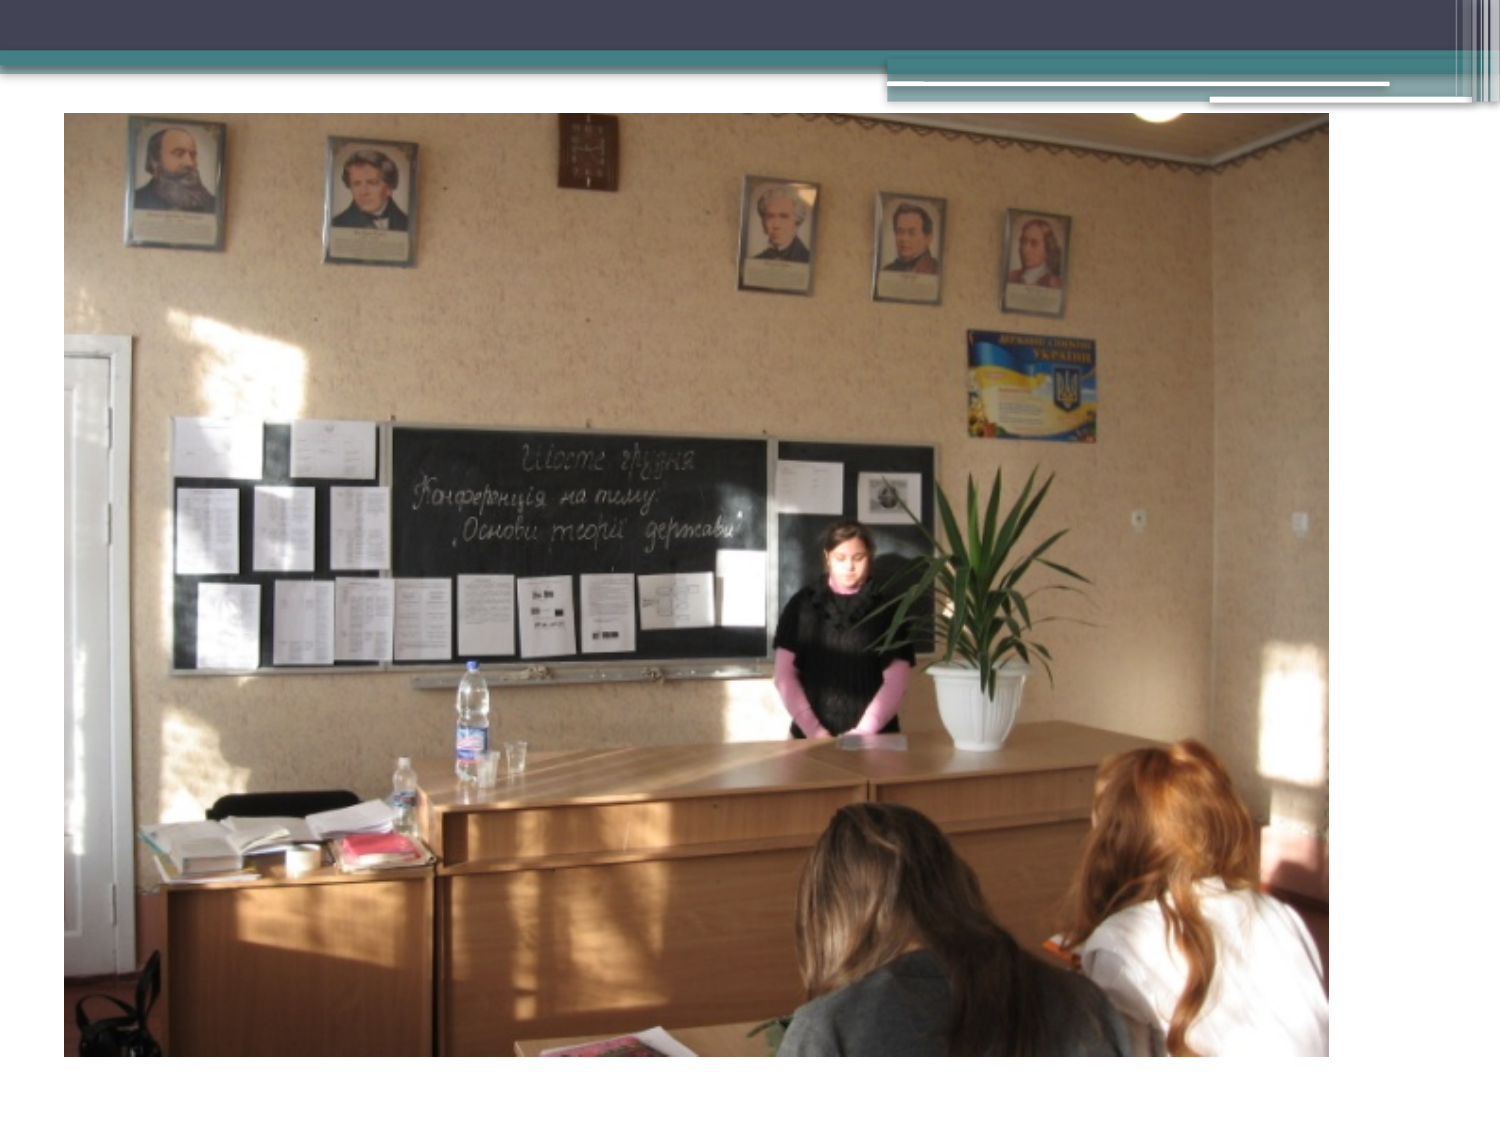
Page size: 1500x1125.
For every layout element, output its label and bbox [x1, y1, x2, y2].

picture [64, 113, 1329, 1057]
